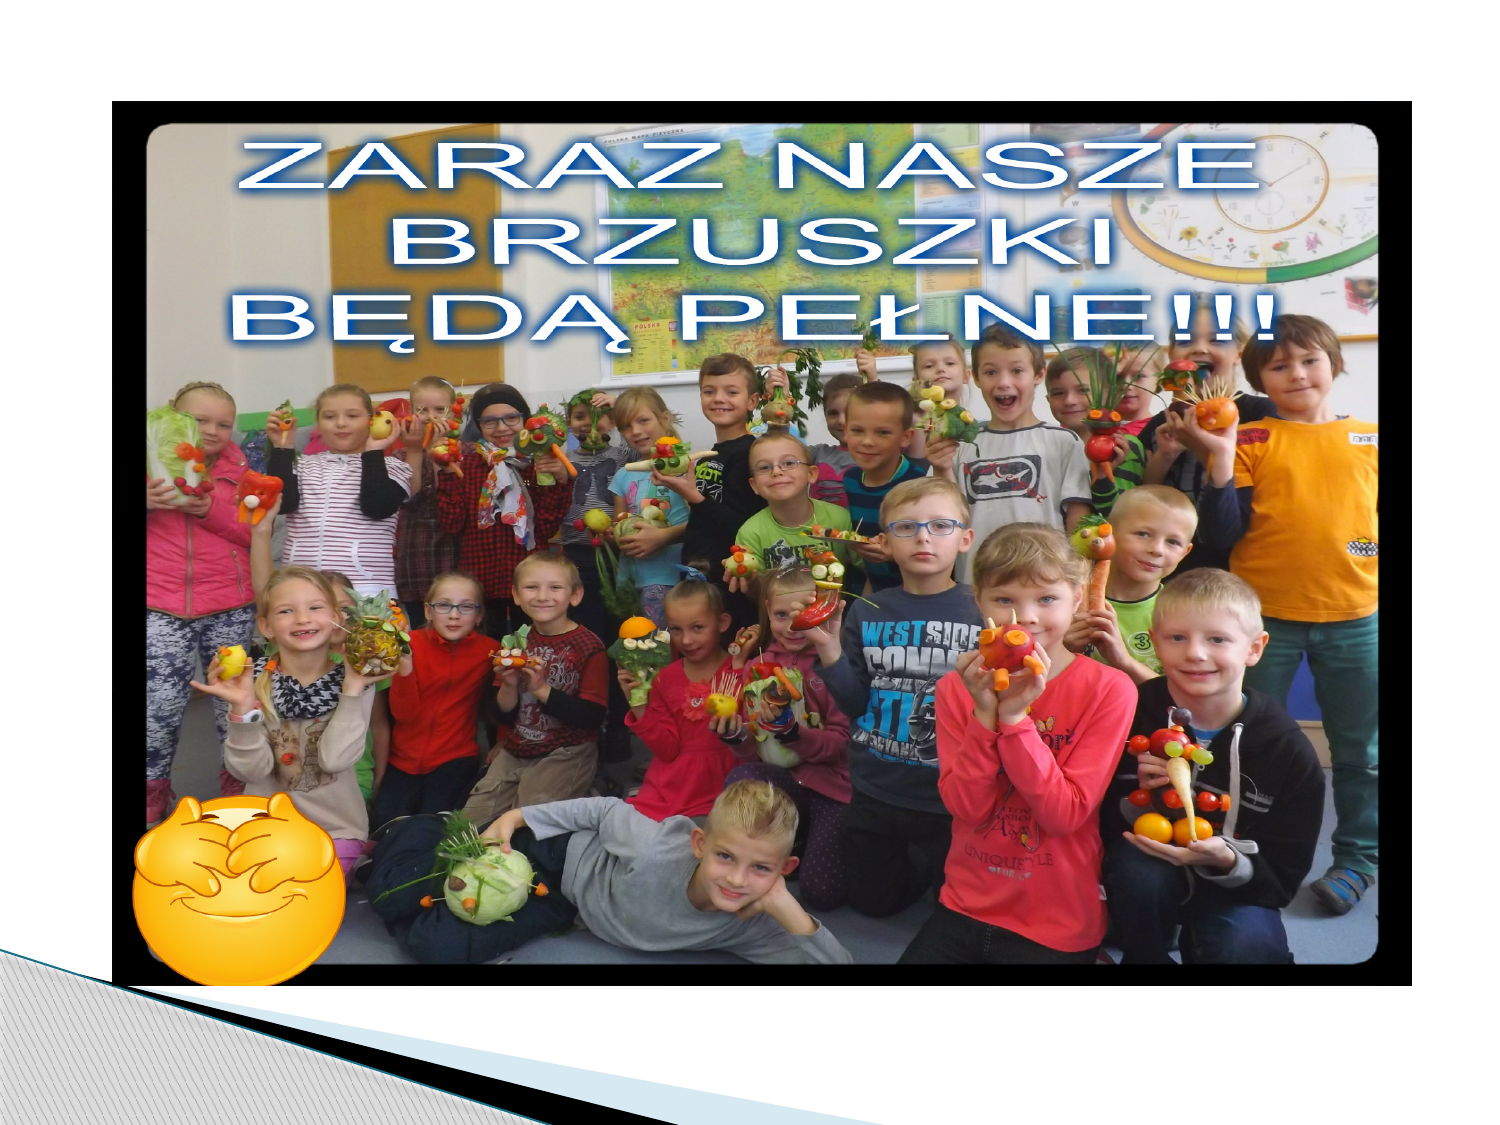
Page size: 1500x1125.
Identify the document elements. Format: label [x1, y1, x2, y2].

list [111, 101, 1412, 986]
